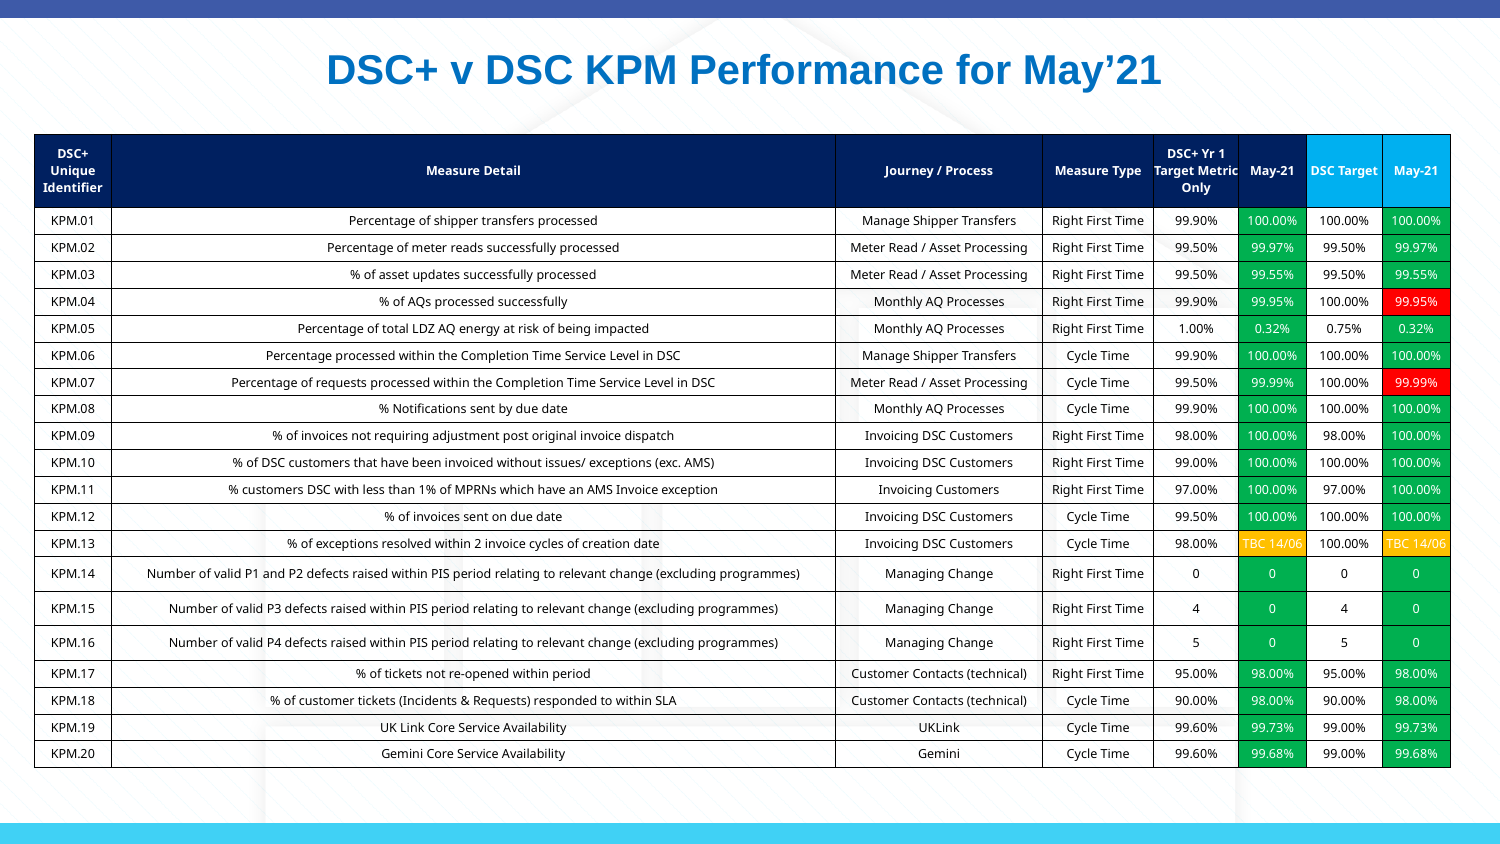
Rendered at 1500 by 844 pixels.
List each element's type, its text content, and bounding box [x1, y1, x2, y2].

table_cell 0.32% [1383, 316, 1450, 342]
table_cell Managing Change [836, 592, 1042, 625]
table_cell Right First Time [1043, 262, 1153, 288]
table_cell Right First Time [1043, 235, 1153, 261]
table_cell 0 [1239, 592, 1306, 625]
table_cell 90.00% [1307, 688, 1382, 714]
table_cell 99.90% [1154, 289, 1238, 315]
table_cell 100.00% [1383, 423, 1450, 449]
table_cell KPM.03 [35, 262, 111, 288]
table_cell Monthly AQ Processes [836, 396, 1042, 422]
table_cell KPM.11 [35, 477, 111, 503]
table_cell 1.00% [1154, 316, 1238, 342]
table_cell % of invoices sent on due date [112, 504, 835, 530]
table_cell 100.00% [1239, 396, 1306, 422]
table_cell 99.97% [1239, 235, 1306, 261]
table_cell Right First Time [1043, 477, 1153, 503]
table_cell 99.55% [1383, 262, 1450, 288]
table_cell 0 [1239, 626, 1306, 660]
table_cell 99.00% [1154, 450, 1238, 476]
table_cell Manage Shipper Transfers [836, 208, 1042, 234]
table_cell % of invoices not requiring adjustment post original invoice dispatch [112, 423, 835, 449]
table_cell Invoicing DSC Customers [836, 531, 1042, 556]
table_cell Gemini Core Service Availability [112, 741, 835, 767]
table_cell Right First Time [1043, 423, 1153, 449]
table_cell 99.68% [1239, 741, 1306, 767]
table_cell Cycle Time [1043, 396, 1153, 422]
table_cell KPM.09 [35, 423, 111, 449]
table_cell Percentage of total LDZ AQ energy at risk of being impacted [112, 316, 835, 342]
table_cell 100.00% [1239, 477, 1306, 503]
table_cell % of AQs processed successfully [112, 289, 835, 315]
table_cell 100.00% [1307, 369, 1382, 395]
table_cell UK Link Core Service Availability [112, 715, 835, 740]
table_cell 95.00% [1154, 661, 1238, 687]
table_cell Right First Time [1043, 557, 1153, 591]
table_cell 100.00% [1383, 504, 1450, 530]
table_cell 99.95% [1239, 289, 1306, 315]
table_cell 99.73% [1383, 715, 1450, 740]
text_box DSC+ v DSC KPM Performance for May’21 [0, 35, 1500, 101]
table_cell 99.99% [1383, 369, 1450, 395]
table_cell KPM.19 [35, 715, 111, 740]
table_cell 99.50% [1154, 504, 1238, 530]
table_cell 99.50% [1307, 235, 1382, 261]
table_cell Percentage of shipper transfers processed [112, 208, 835, 234]
picture [0, 101, 1500, 844]
table_cell KPM.20 [35, 741, 111, 767]
table_cell KPM.16 [35, 626, 111, 660]
table_cell 100.00% [1383, 208, 1450, 234]
table_header Journey / Process [836, 135, 1042, 207]
table_cell Percentage processed within the Completion Time Service Level in DSC [112, 343, 835, 368]
table_cell 0 [1154, 557, 1238, 591]
table_cell Cycle Time [1043, 741, 1153, 767]
table_header DSC+ Yr 1 Target Metric Only [1154, 135, 1238, 207]
table_cell KPM.13 [35, 531, 111, 556]
table_cell 100.00% [1307, 208, 1382, 234]
table_cell Number of valid P4 defects raised within PIS period relating to relevant change (excluding programmes) [112, 626, 835, 660]
table_cell Monthly AQ Processes [836, 316, 1042, 342]
table_cell 5 [1307, 626, 1382, 660]
table_cell Customer Contacts (technical) [836, 661, 1042, 687]
table_cell 100.00% [1383, 450, 1450, 476]
table_cell TBC 14/06 [1383, 531, 1450, 556]
table_cell Invoicing DSC Customers [836, 450, 1042, 476]
table_cell 97.00% [1307, 477, 1382, 503]
table_cell 100.00% [1307, 396, 1382, 422]
text_box [0, 762, 45, 808]
table_cell 99.60% [1154, 741, 1238, 767]
table_cell 0 [1383, 557, 1450, 591]
table_cell 100.00% [1307, 289, 1382, 315]
table_cell KPM.05 [35, 316, 111, 342]
table_cell % Notifications sent by due date [112, 396, 835, 422]
table_cell % of customer tickets (Incidents & Requests) responded to within SLA [112, 688, 835, 714]
table_cell Right First Time [1043, 450, 1153, 476]
table_cell 100.00% [1239, 423, 1306, 449]
table_header Measure Detail [112, 135, 835, 207]
table_cell 99.00% [1307, 741, 1382, 767]
table_cell KPM.18 [35, 688, 111, 714]
table_cell 0.32% [1239, 316, 1306, 342]
table_cell 98.00% [1383, 661, 1450, 687]
table_cell Right First Time [1043, 289, 1153, 315]
table_cell 98.00% [1154, 531, 1238, 556]
table_cell 100.00% [1383, 477, 1450, 503]
table_cell Number of valid P1 and P2 defects raised within PIS period relating to relevant change (excluding programmes) [112, 557, 835, 591]
table_cell 99.50% [1154, 262, 1238, 288]
table_cell KPM.14 [35, 557, 111, 591]
table_cell 100.00% [1383, 396, 1450, 422]
table_cell Meter Read / Asset Processing [836, 262, 1042, 288]
table_cell 98.00% [1239, 688, 1306, 714]
table_cell 0 [1383, 592, 1450, 625]
table_cell KPM.08 [35, 396, 111, 422]
table_cell % of asset updates successfully processed [112, 262, 835, 288]
table_cell 98.00% [1239, 661, 1306, 687]
table_cell 99.90% [1154, 396, 1238, 422]
table_cell 4 [1154, 592, 1238, 625]
table_cell % of exceptions resolved within 2 invoice cycles of creation date [112, 531, 835, 556]
table_cell KPM.04 [35, 289, 111, 315]
table_cell % customers DSC with less than 1% of MPRNs which have an AMS Invoice exception [112, 477, 835, 503]
table_cell Right First Time [1043, 208, 1153, 234]
table_cell 95.00% [1307, 661, 1382, 687]
table_cell 99.73% [1239, 715, 1306, 740]
table_cell 99.55% [1239, 262, 1306, 288]
table_cell Right First Time [1043, 661, 1153, 687]
table_cell KPM.06 [35, 343, 111, 368]
table_cell Managing Change [836, 626, 1042, 660]
table_cell 0 [1383, 626, 1450, 660]
table_cell UKLink [836, 715, 1042, 740]
table_cell 100.00% [1239, 504, 1306, 530]
table_cell 99.60% [1154, 715, 1238, 740]
table_header May-21 [1239, 135, 1306, 207]
table_cell 99.90% [1154, 208, 1238, 234]
table_cell 90.00% [1154, 688, 1238, 714]
table_cell Manage Shipper Transfers [836, 343, 1042, 368]
table_header Measure Type [1043, 135, 1153, 207]
table_cell Cycle Time [1043, 504, 1153, 530]
table_cell Meter Read / Asset Processing [836, 369, 1042, 395]
table_cell 98.00% [1383, 688, 1450, 714]
table_cell Right First Time [1043, 592, 1153, 625]
table_cell Number of valid P3 defects raised within PIS period relating to relevant change (excluding programmes) [112, 592, 835, 625]
table_cell 97.00% [1154, 477, 1238, 503]
table_cell Percentage of requests processed within the Completion Time Service Level in DSC [112, 369, 835, 395]
table_cell 0 [1307, 557, 1382, 591]
table_cell Invoicing DSC Customers [836, 423, 1042, 449]
table_header DSC Target [1307, 135, 1382, 207]
table_cell 99.95% [1383, 289, 1450, 315]
table_cell Customer Contacts (technical) [836, 688, 1042, 714]
table_cell 99.99% [1239, 369, 1306, 395]
table_cell 0.75% [1307, 316, 1382, 342]
table_cell 99.50% [1154, 369, 1238, 395]
table_cell 100.00% [1307, 450, 1382, 476]
table_cell Percentage of meter reads successfully processed [112, 235, 835, 261]
table_cell Meter Read / Asset Processing [836, 235, 1042, 261]
table_cell Invoicing Customers [836, 477, 1042, 503]
table_cell Right First Time [1043, 626, 1153, 660]
table_cell Cycle Time [1043, 369, 1153, 395]
table_cell KPM.10 [35, 450, 111, 476]
table_cell Invoicing DSC Customers [836, 504, 1042, 530]
table_cell KPM.15 [35, 592, 111, 625]
table_cell 0 [1239, 557, 1306, 591]
table_cell Gemini [836, 741, 1042, 767]
table_header May-21 [1383, 135, 1450, 207]
table_cell 100.00% [1307, 504, 1382, 530]
table_cell 4 [1307, 592, 1382, 625]
table_cell 100.00% [1239, 343, 1306, 368]
table_cell 99.97% [1383, 235, 1450, 261]
table_header DSC+ Unique Identifier [35, 135, 111, 207]
table_cell 5 [1154, 626, 1238, 660]
table_cell 100.00% [1239, 450, 1306, 476]
table_cell Right First Time [1043, 316, 1153, 342]
table_cell 98.00% [1154, 423, 1238, 449]
table_cell Cycle Time [1043, 531, 1153, 556]
table_cell 100.00% [1307, 531, 1382, 556]
table_cell KPM.07 [35, 369, 111, 395]
table_cell KPM.02 [35, 235, 111, 261]
table_cell 99.50% [1154, 235, 1238, 261]
table_cell 100.00% [1239, 208, 1306, 234]
table_cell 100.00% [1307, 343, 1382, 368]
table_cell Cycle Time [1043, 715, 1153, 740]
table_cell KPM.12 [35, 504, 111, 530]
table_cell 99.90% [1154, 343, 1238, 368]
picture [0, 0, 1500, 35]
table_cell 99.68% [1383, 741, 1450, 767]
table_cell 99.00% [1307, 715, 1382, 740]
table_cell Monthly AQ Processes [836, 289, 1042, 315]
table_cell TBC 14/06 [1239, 531, 1306, 556]
table_cell KPM.01 [35, 208, 111, 234]
table_cell 99.50% [1307, 262, 1382, 288]
table_cell 98.00% [1307, 423, 1382, 449]
table_cell Managing Change [836, 557, 1042, 591]
table_cell Cycle Time [1043, 343, 1153, 368]
table_cell Cycle Time [1043, 688, 1153, 714]
table_cell % of DSC customers that have been invoiced without issues/ exceptions (exc. AMS) [112, 450, 835, 476]
table_cell KPM.17 [35, 661, 111, 687]
table_cell 100.00% [1383, 343, 1450, 368]
table_cell % of tickets not re-opened within period [112, 661, 835, 687]
